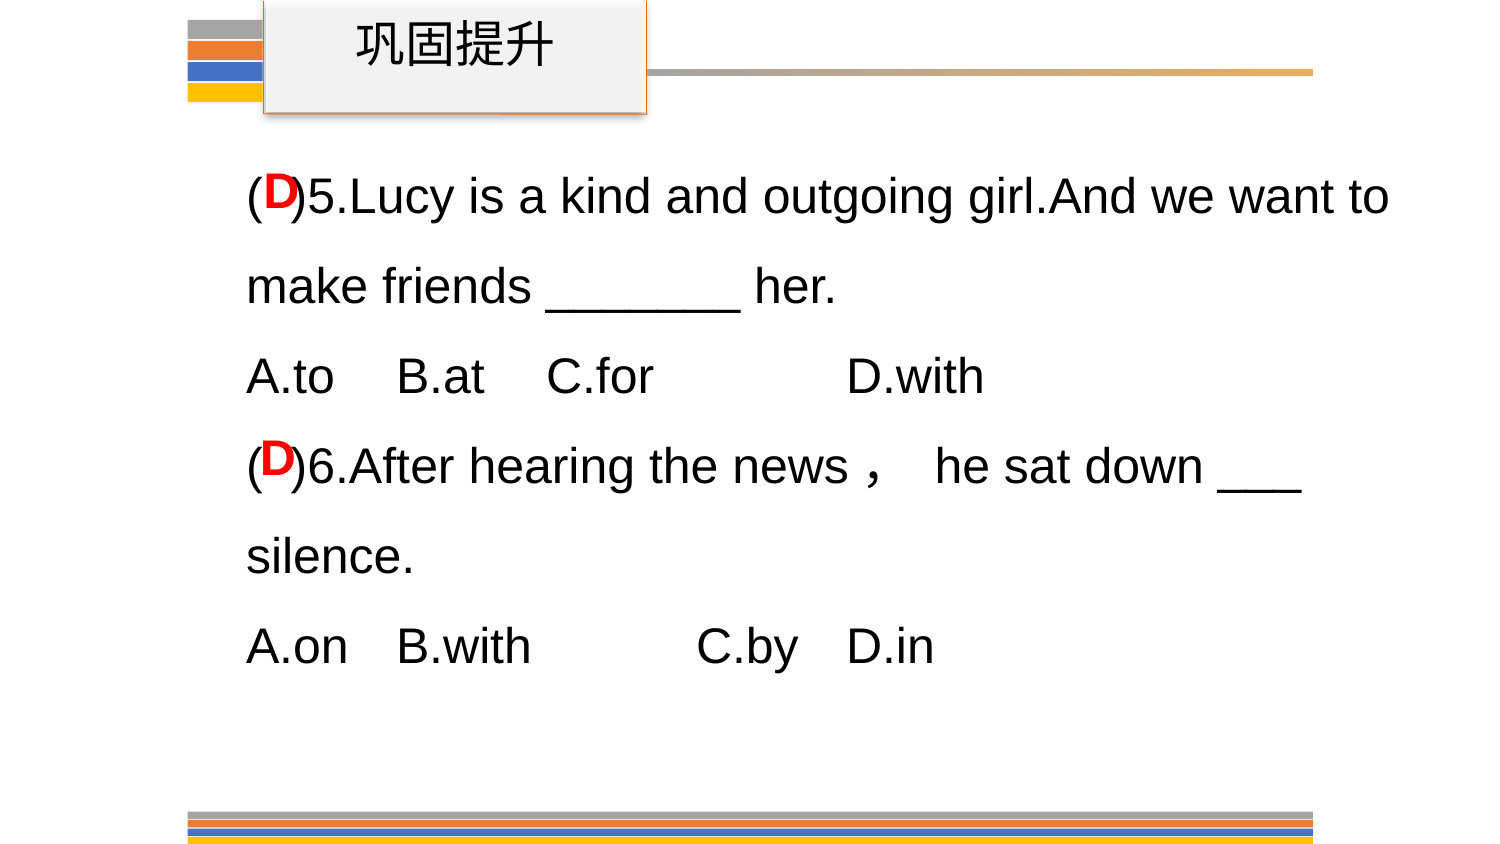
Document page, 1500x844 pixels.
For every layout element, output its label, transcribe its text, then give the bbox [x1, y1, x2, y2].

text_box D [248, 419, 455, 492]
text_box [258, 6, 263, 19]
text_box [263, 0, 648, 115]
text_box [648, 69, 1314, 76]
text_box ( )5.Lucy is a kind and outgoing girl.And we want to make friends _______ her. A.to B.at C.for D.with ( )6.After hearing the news， he sat down ___ silence. A.on B.with C.by D.in [234, 127, 1429, 679]
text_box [187, 811, 1313, 844]
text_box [187, 19, 263, 103]
text_box 巩固提升 [648, 6, 653, 69]
text_box D [252, 152, 459, 225]
